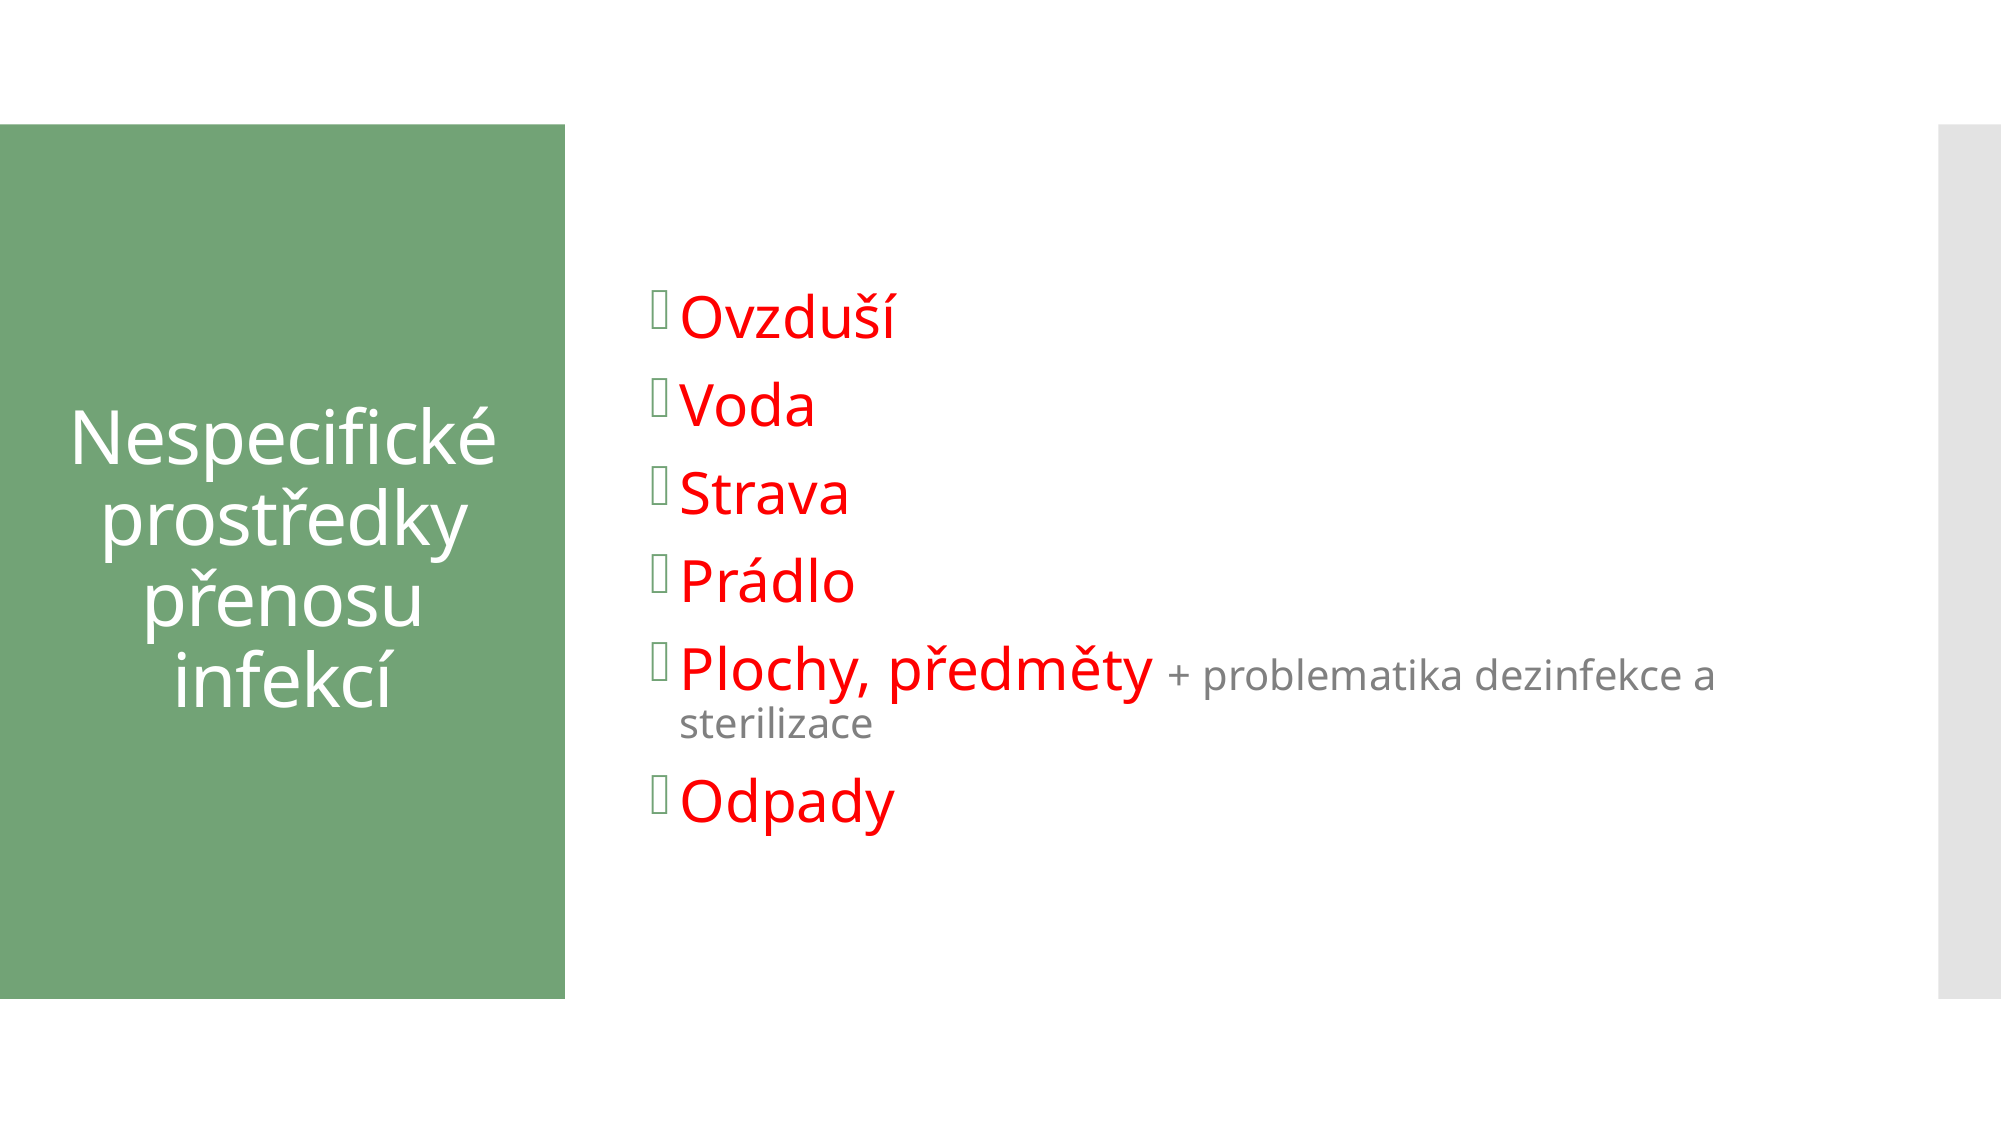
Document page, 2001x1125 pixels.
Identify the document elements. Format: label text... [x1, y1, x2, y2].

title Nespecifické prostředky přenosu infekcí [41, 184, 525, 940]
list Ovzduší Voda Strava Prádlo Plochy, předměty + problematika dezinfekce a sterilizace Odpady [634, 141, 1835, 982]
